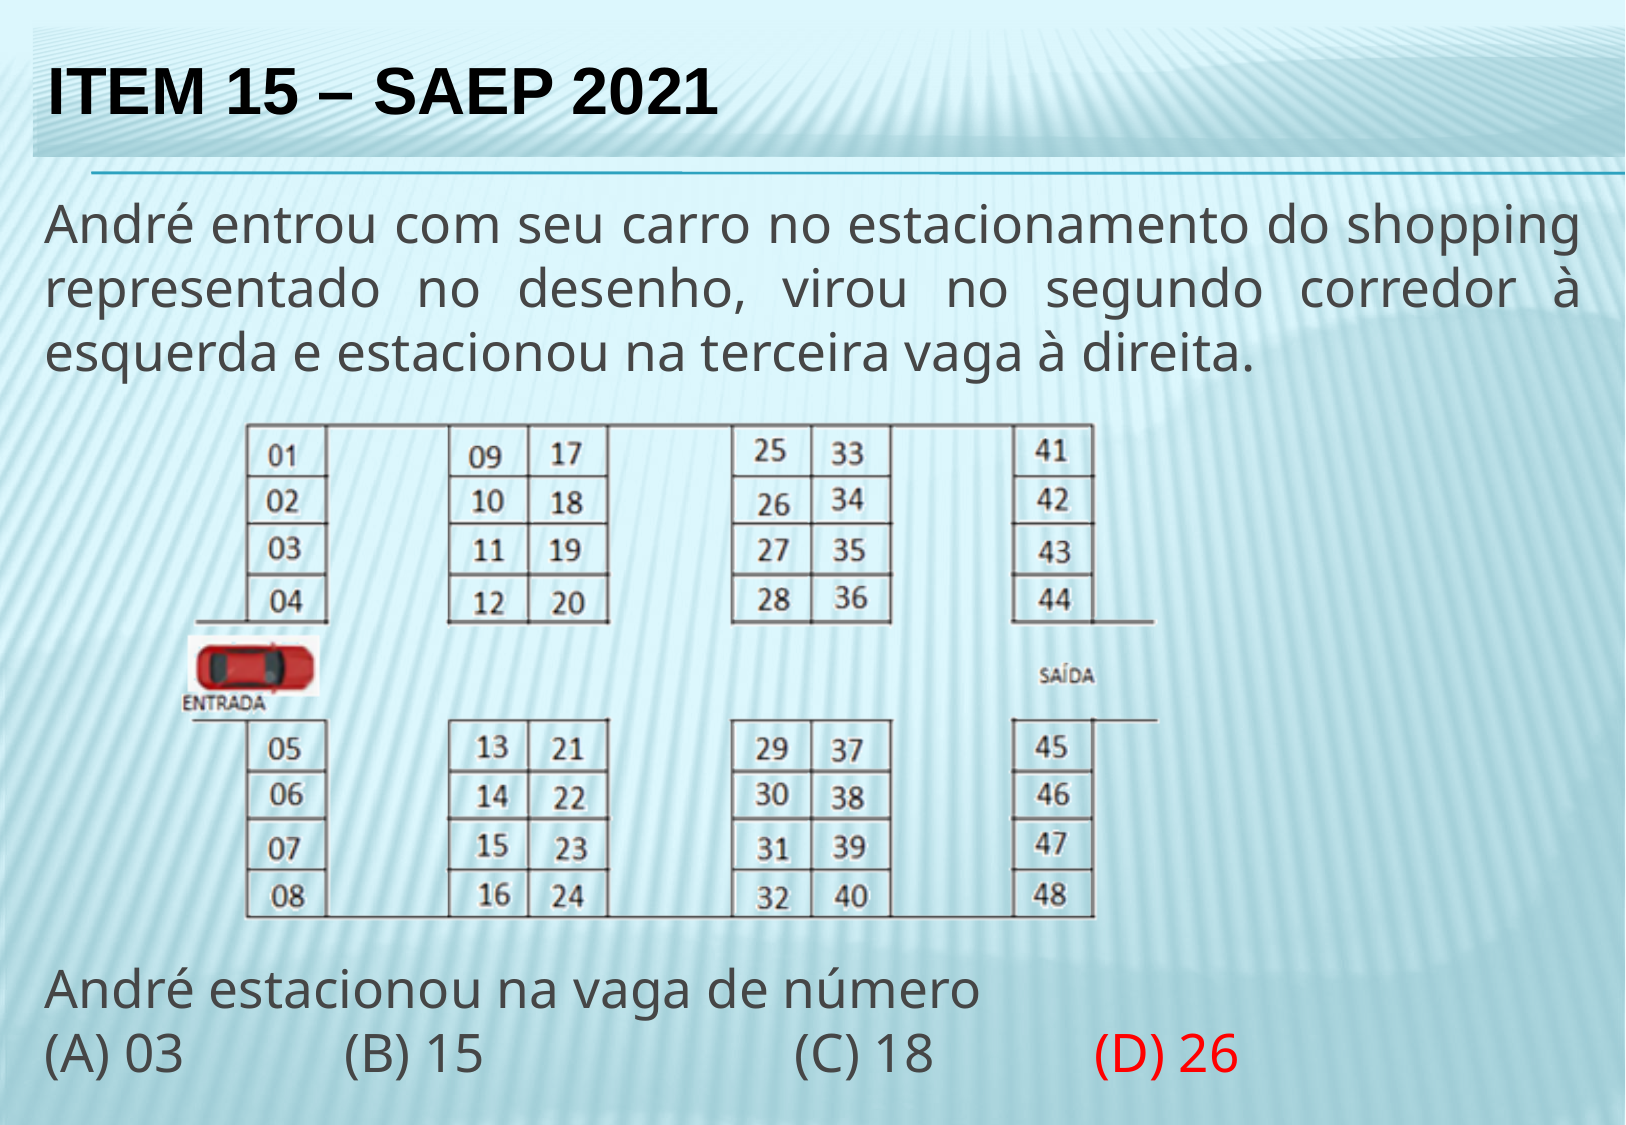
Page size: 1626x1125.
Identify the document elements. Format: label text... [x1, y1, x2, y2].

picture [0, 0, 1626, 1125]
text_box André entrou com seu carro no estacionamento do shopping representado no desenho, virou no segundo corredor à esquerda e estacionou na terceira vaga à direita. André estacionou na vaga de número (A) 03 (B) 15 (C) 18 (D) 26 [29, 183, 1598, 1106]
text_box ITEM 15 – SAEP 2021 [32, 19, 1625, 157]
